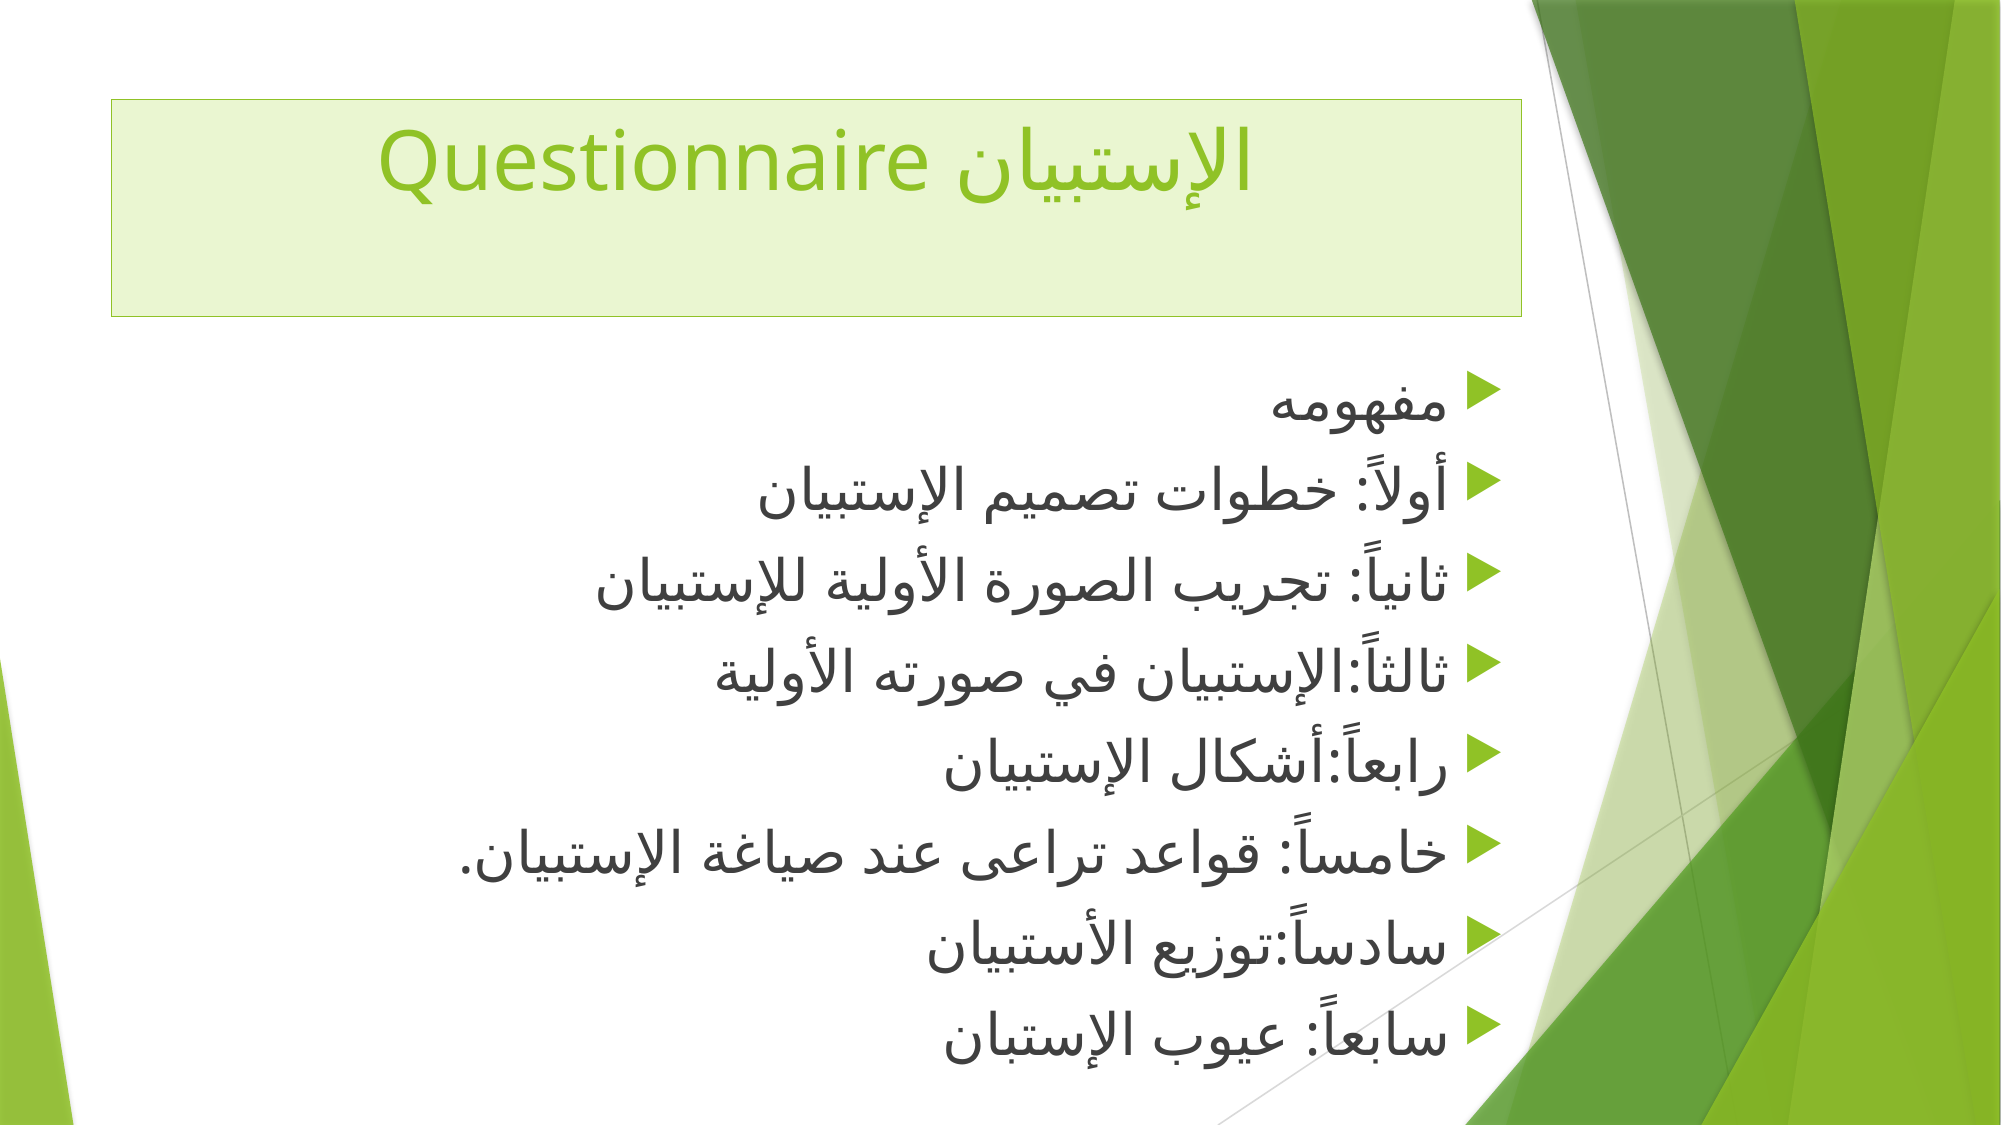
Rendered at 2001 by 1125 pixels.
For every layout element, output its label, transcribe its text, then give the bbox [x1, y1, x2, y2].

list مفهومه أولاً: خطوات تصميم الإستبيان ثانياً: تجريب الصورة الأولية للإستبيان ثالثاً:الإستبيان في صورته الأولية رابعاً:أشكال الإستبيان خامساً: قواعد تراعى عند صياغة الإستبيان. سادساً:توزيع الأستبيان سابعاً: عيوب الإستبان [111, 354, 1522, 1107]
title الإستبيان Questionnaire [111, 99, 1522, 317]
